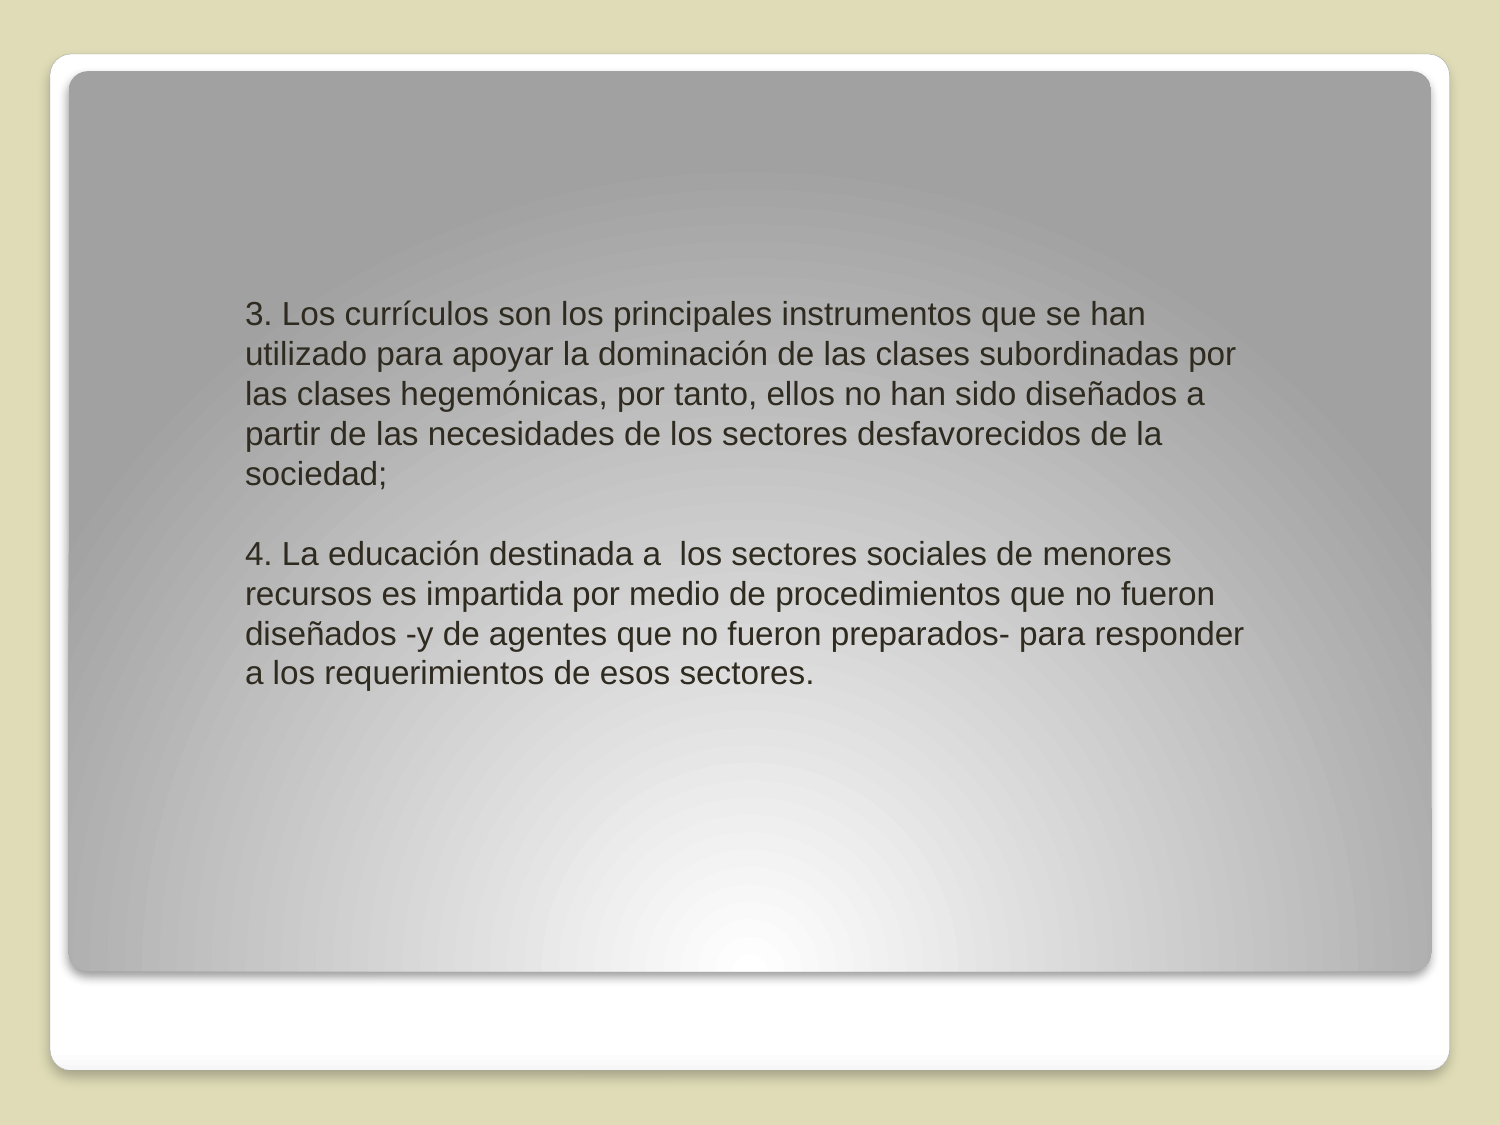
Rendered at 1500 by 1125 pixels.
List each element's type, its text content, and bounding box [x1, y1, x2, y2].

text_box 3. Los currículos son los principales instrumentos que se han utilizado para apoyar la dominación de las clases subordinadas por las clases hegemónicas, por tanto, ellos no han sido diseñados a partir de las necesidades de los sectores desfavorecidos de la sociedad; 4. La educación destinada a los sectores sociales de menores recursos es impartida por medio de procedimientos que no fueron diseñados -y de agentes que no fueron preparados- para responder a los requerimientos de esos sectores. [230, 285, 1270, 700]
